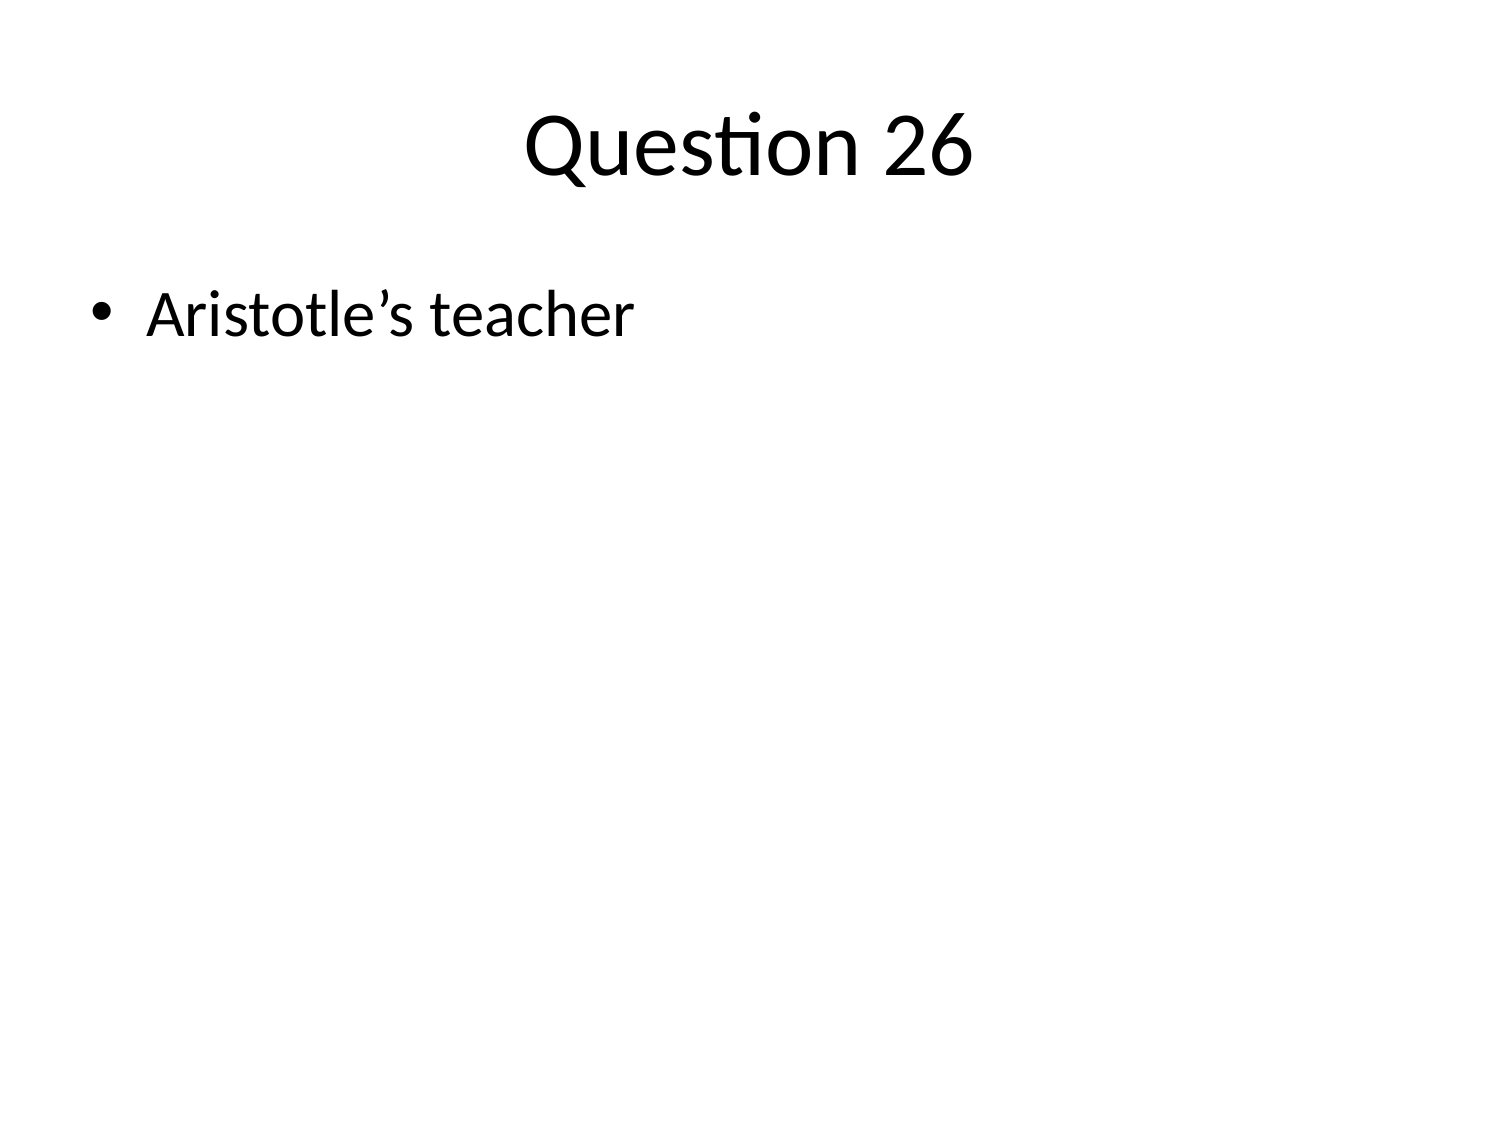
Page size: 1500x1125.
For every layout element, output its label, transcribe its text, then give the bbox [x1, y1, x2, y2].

list Aristotle’s teacher [75, 262, 1425, 1005]
title Question 26 [75, 45, 1425, 233]
